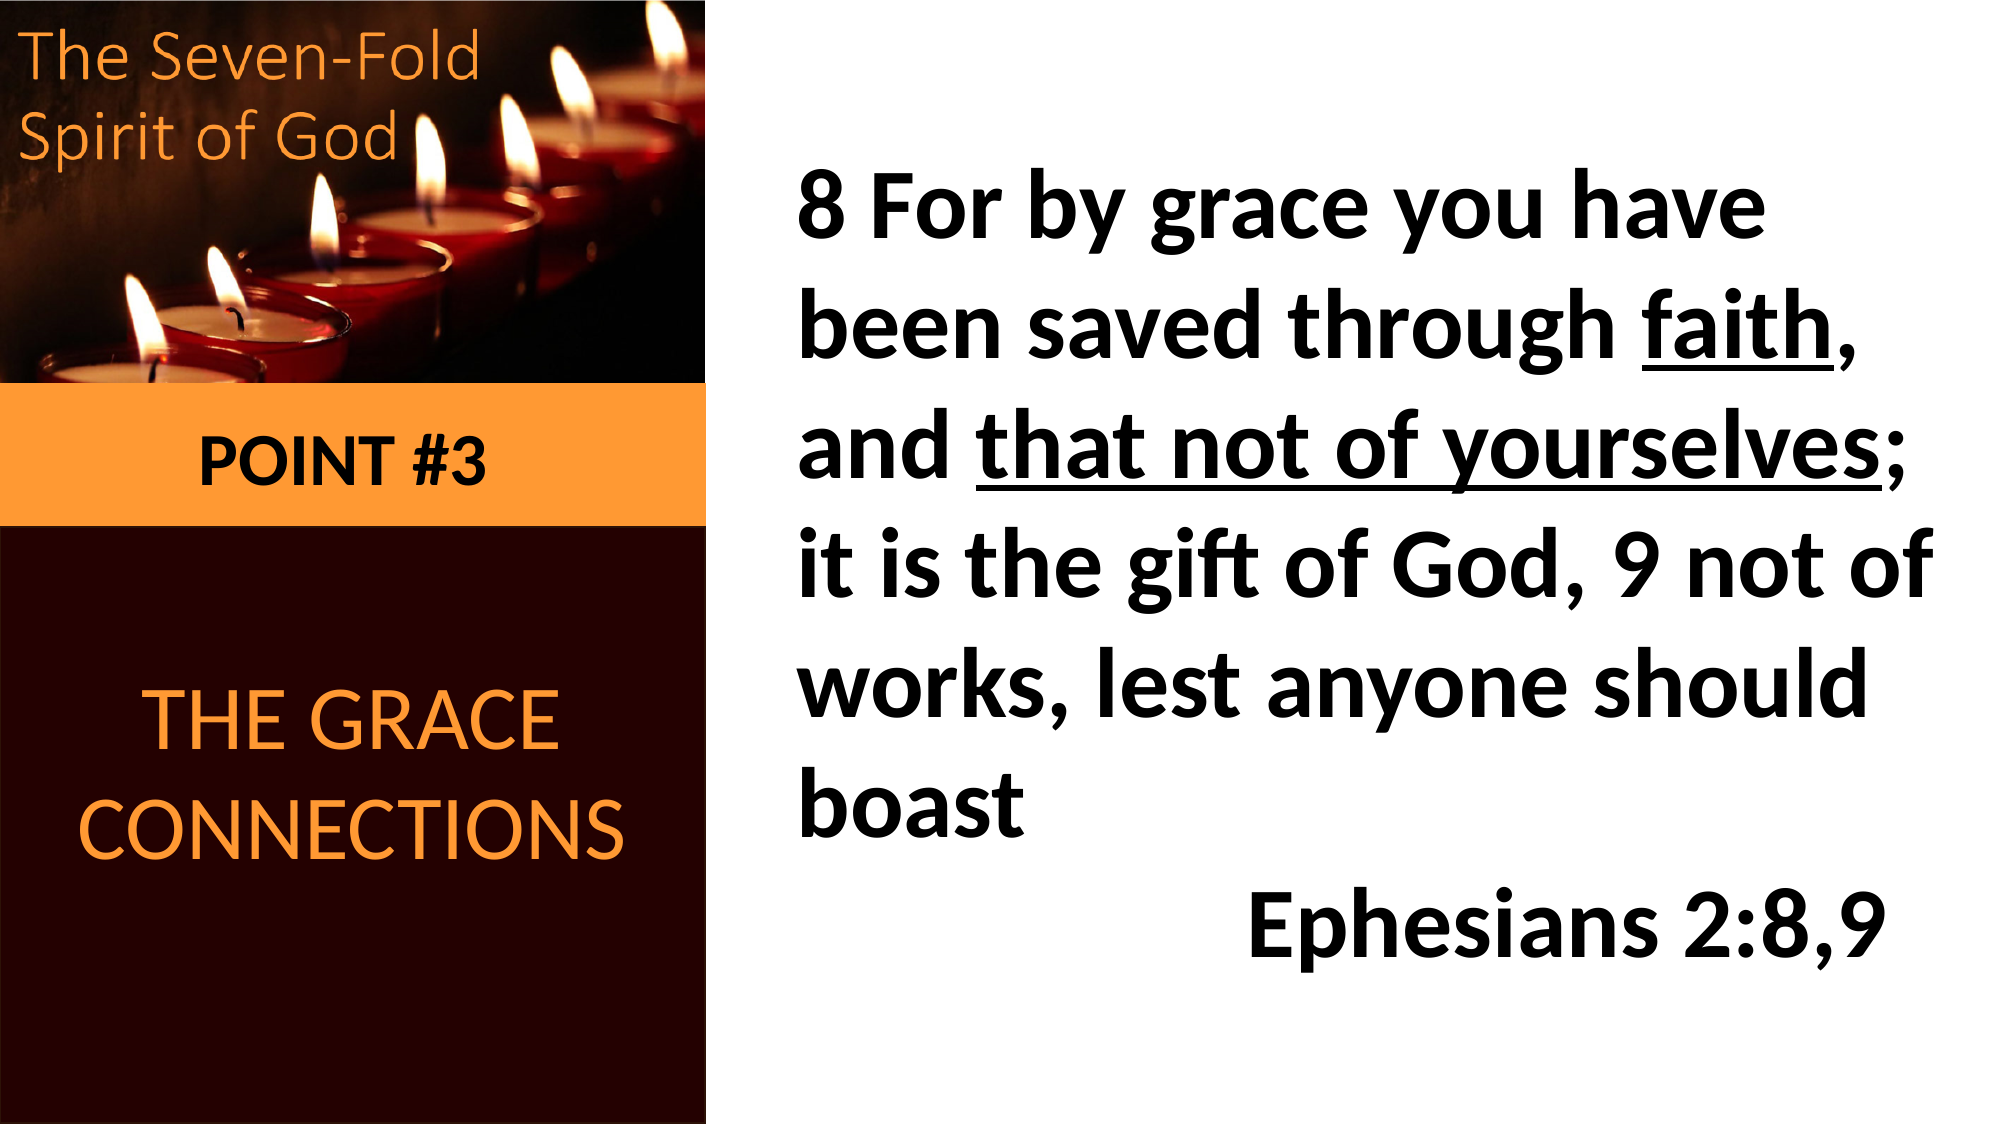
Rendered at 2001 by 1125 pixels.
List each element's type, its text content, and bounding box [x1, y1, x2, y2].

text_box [0, 383, 705, 527]
text_box 8 For by grace you have been saved through faith, and that not of yourselves; it is the gift of God, 9 not of works, lest anyone should boast Ephesians 2:8,9 [781, 130, 1983, 986]
picture [0, 0, 705, 383]
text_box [0, 527, 705, 1123]
